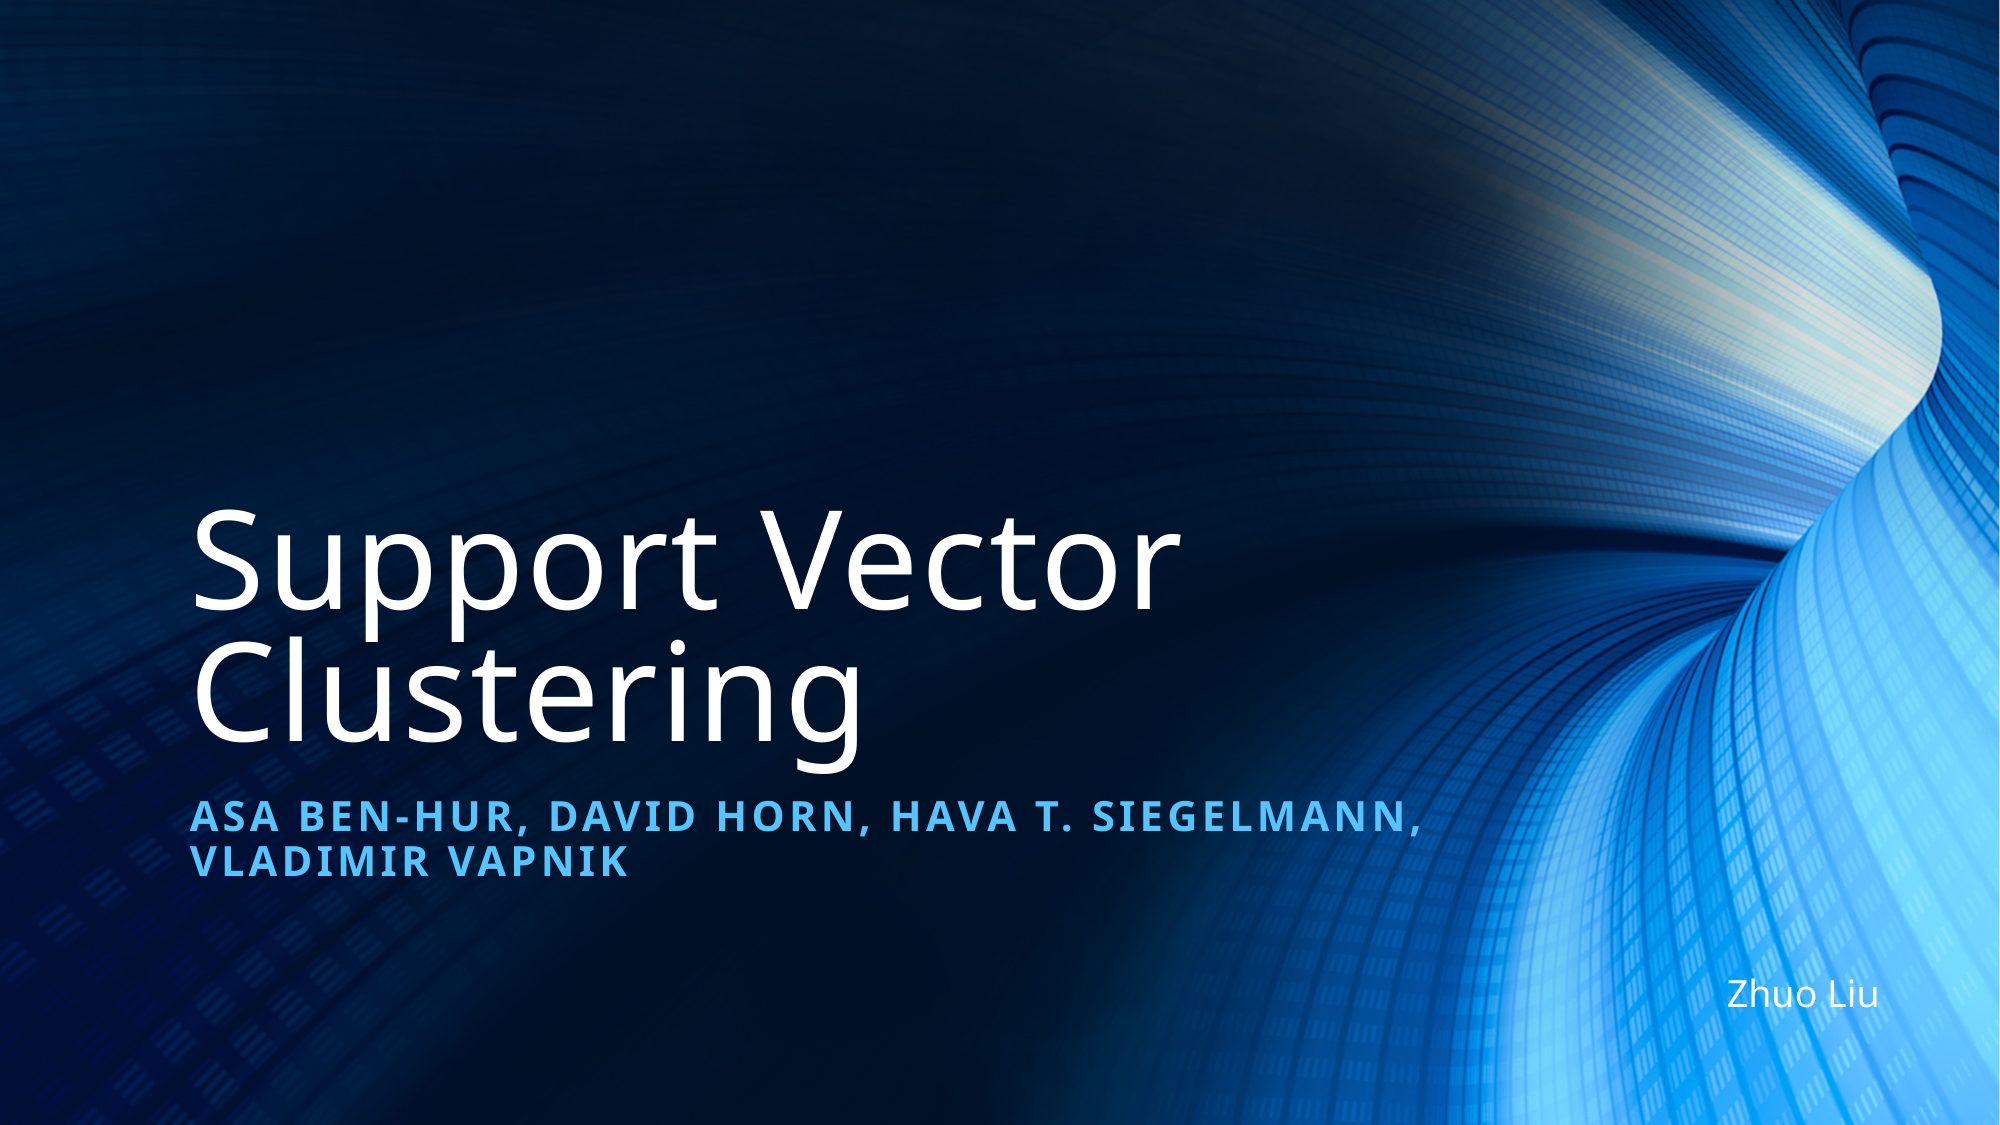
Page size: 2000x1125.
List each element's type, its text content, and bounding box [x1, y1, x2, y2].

picture [0, 0, 2000, 1125]
text_box Zhuo Liu [1712, 962, 1950, 1023]
subtitle Asa Ben-Hur, David Horn, Hava T. Siegelmann, Vladimir Vapnik [174, 787, 1525, 988]
title Support Vector Clustering [174, 299, 1525, 775]
